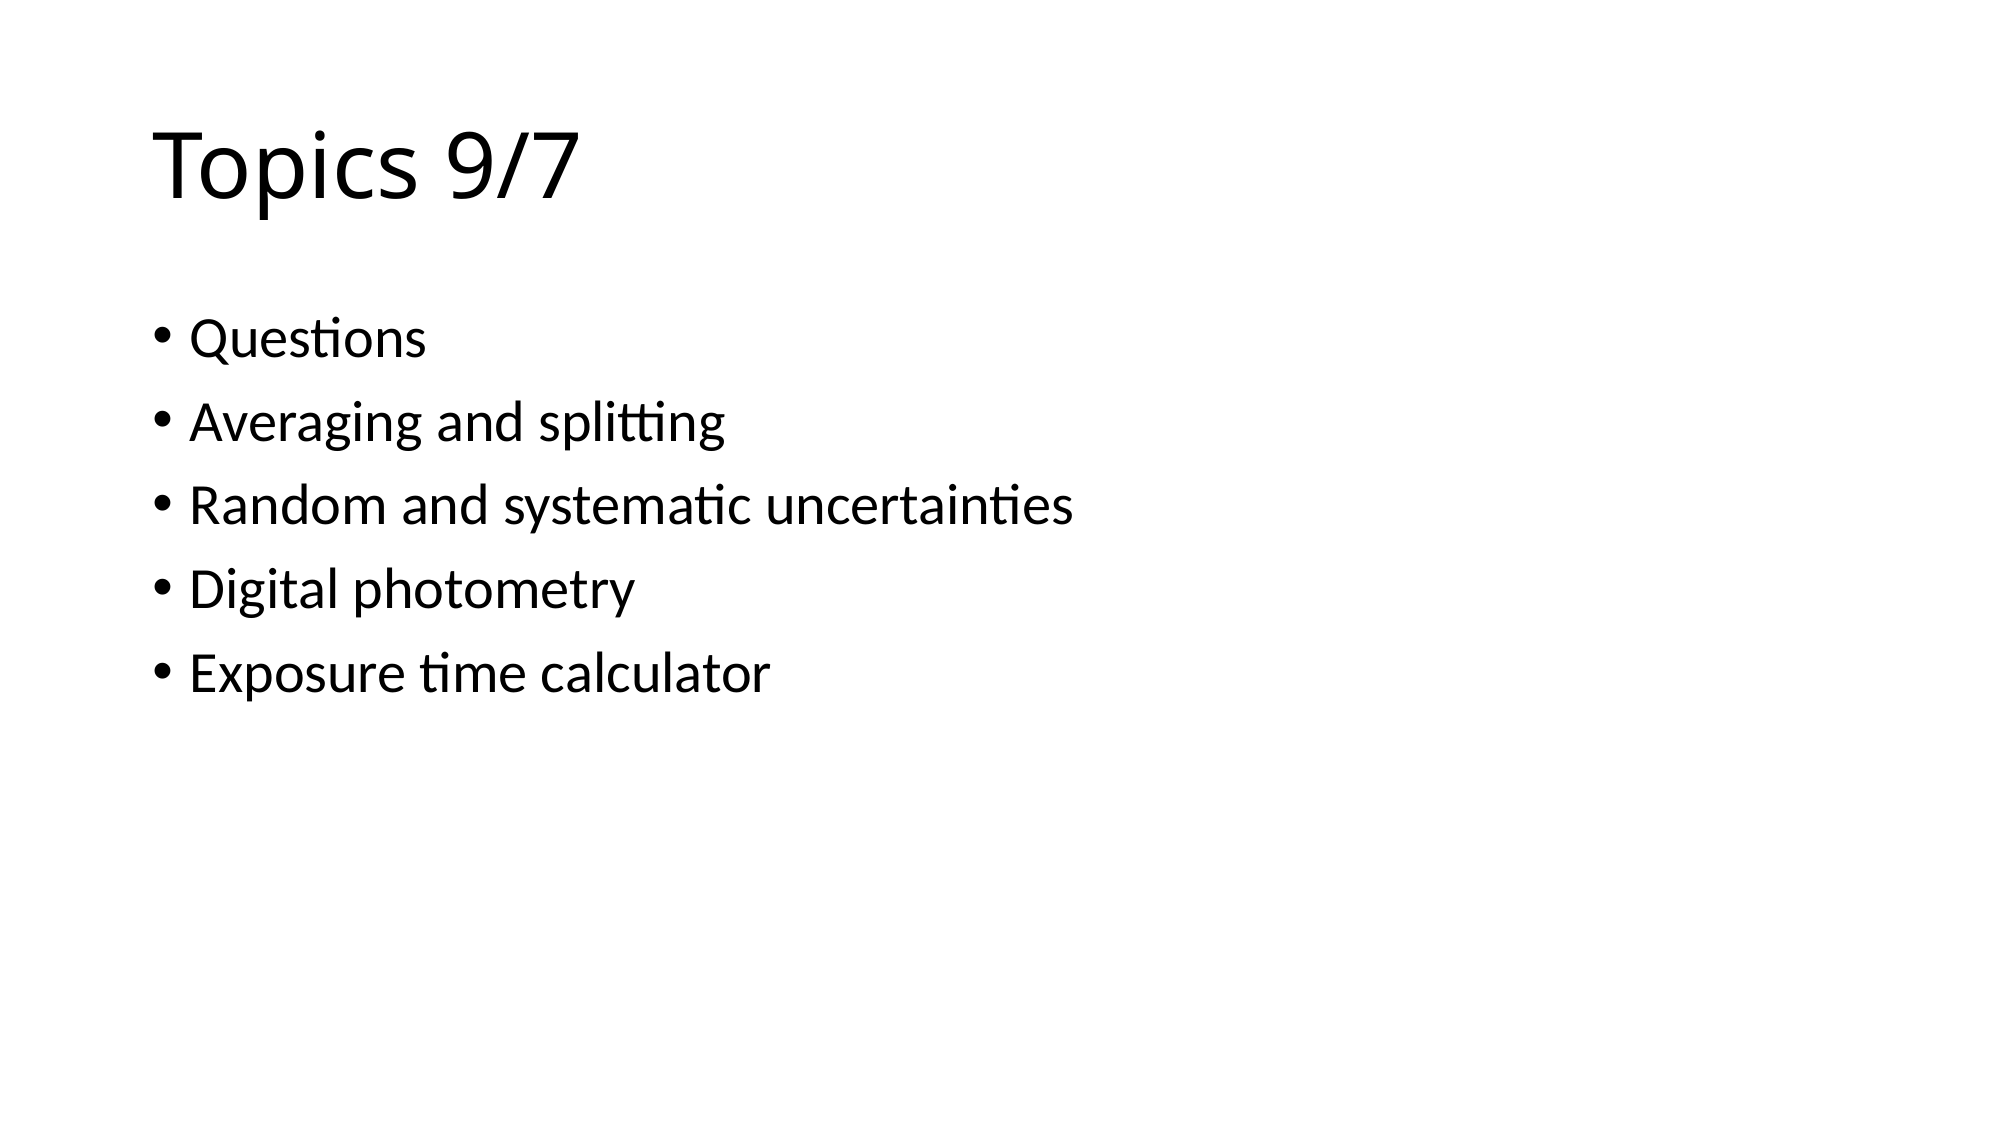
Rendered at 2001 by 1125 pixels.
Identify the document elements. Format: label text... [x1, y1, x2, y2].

list Questions Averaging and splitting Random and systematic uncertainties Digital photometry Exposure time calculator [137, 299, 1863, 1014]
title Topics 9/7 [137, 59, 1863, 278]
